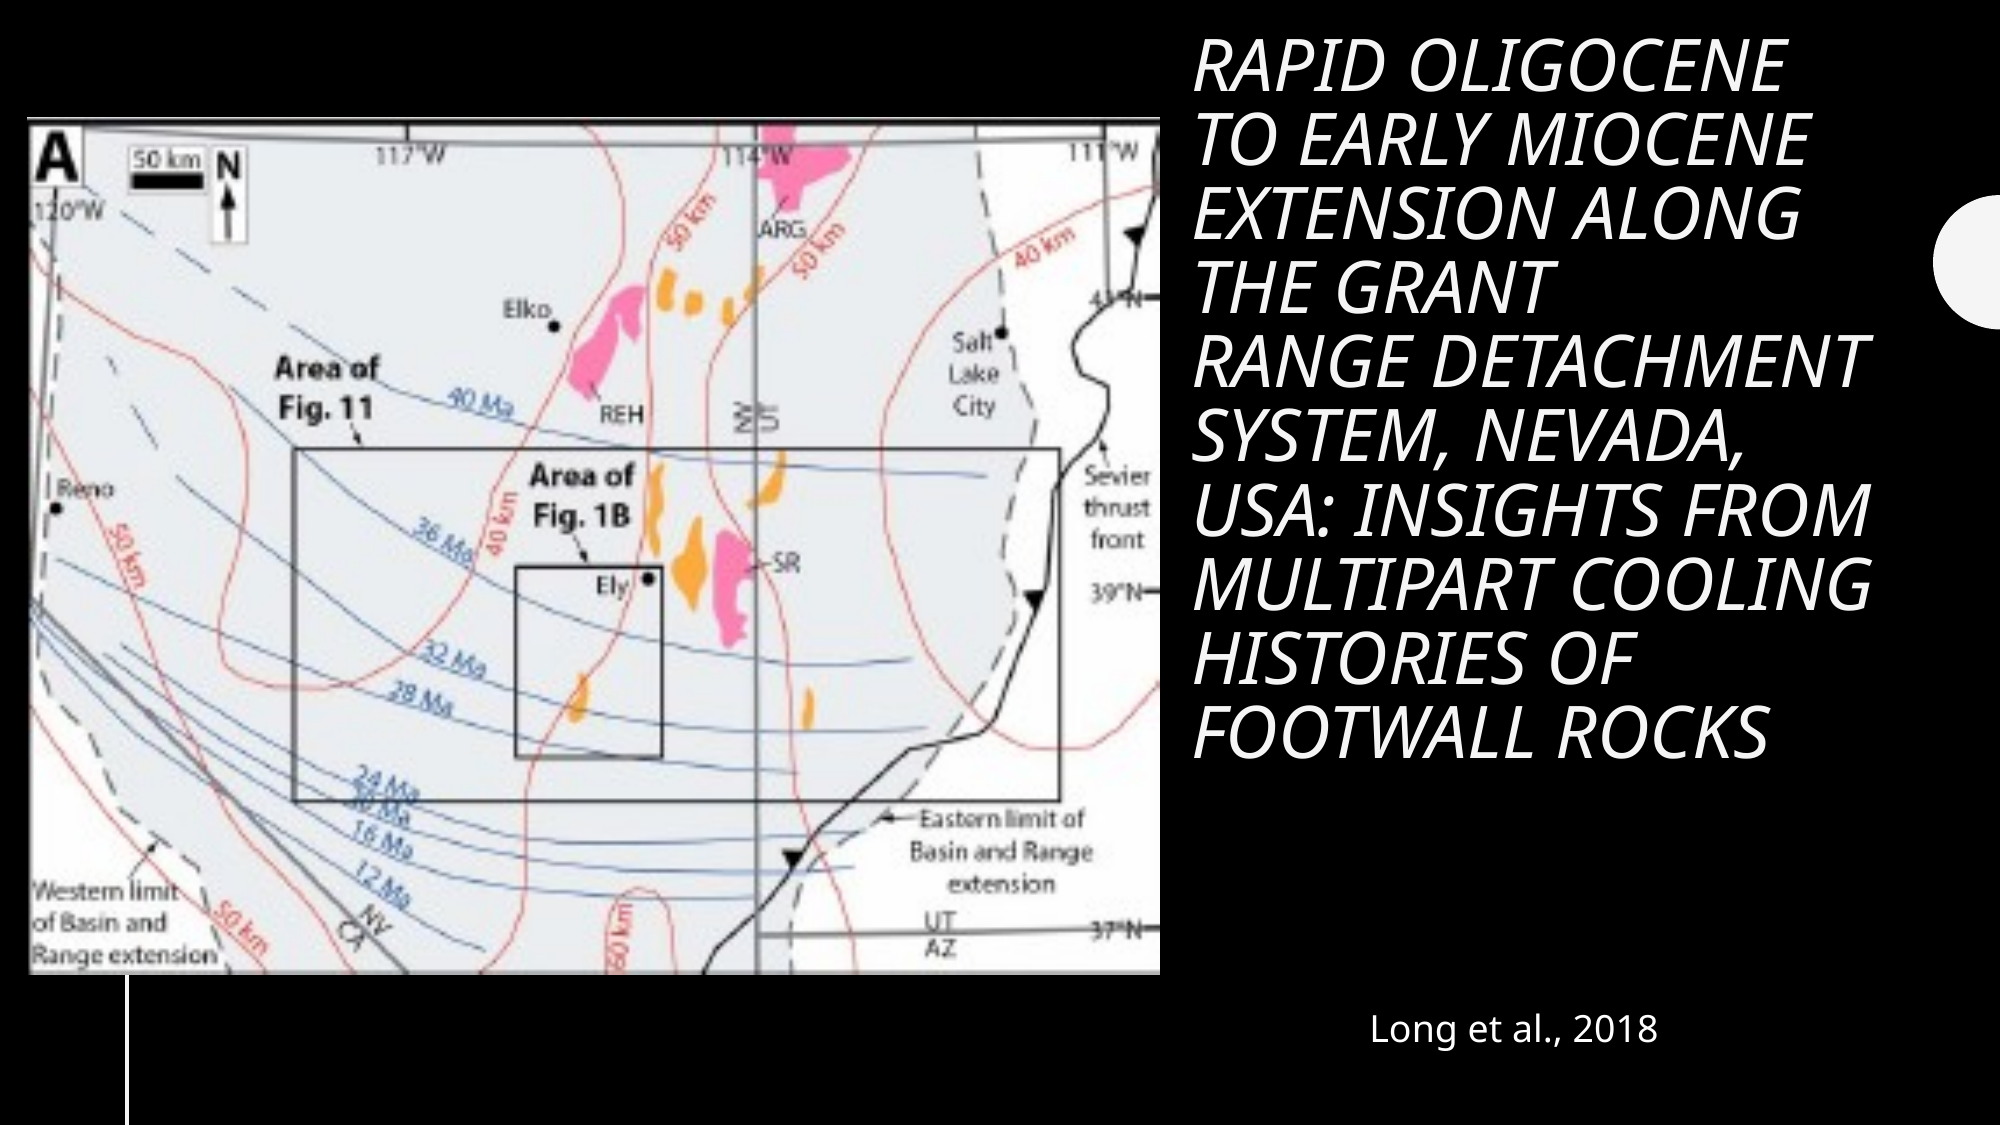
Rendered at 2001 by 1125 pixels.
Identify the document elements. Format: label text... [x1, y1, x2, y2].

title Rapid Oligocene to Early Miocene Extension Along the Grant Range Detachment System, Nevada, USA: Insights From Multipart Cooling Histories of Footwall Rocks [1176, 24, 1894, 952]
text_box Long et al., 2018 [1354, 997, 1674, 1058]
picture [27, 117, 1160, 975]
